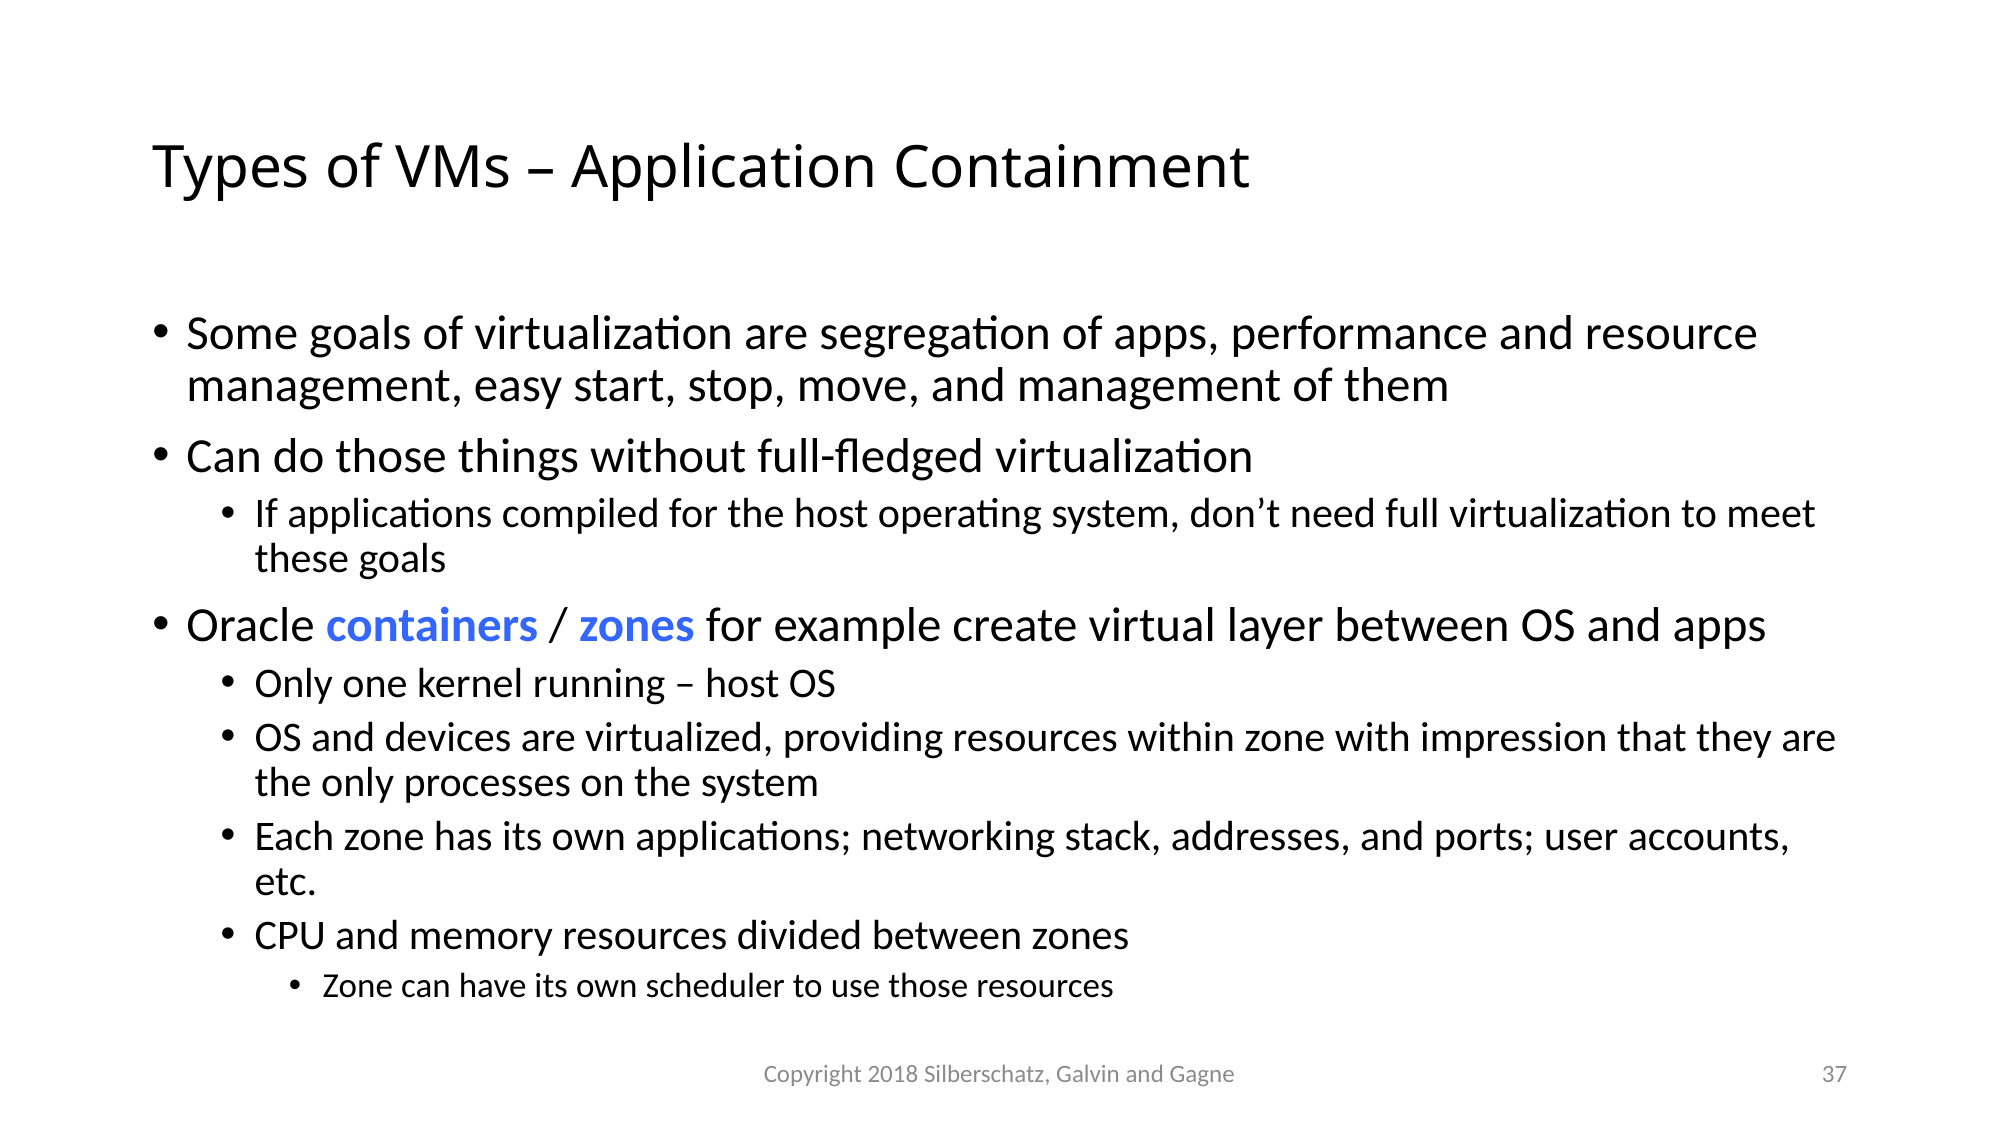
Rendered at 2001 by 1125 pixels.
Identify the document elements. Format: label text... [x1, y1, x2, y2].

footer Copyright 2018 Silberschatz, Galvin and Gagne [662, 1042, 1338, 1103]
title Types of VMs – Application Containment [137, 59, 1863, 278]
list Some goals of virtualization are segregation of apps, performance and resource management, easy start, stop, move, and management of them Can do those things without full-fledged virtualization If applications compiled for the host operating system, don’t need full virtualization to meet these goals Oracle containers / zones for example create virtual layer between OS and apps Only one kernel running – host OS OS and devices are virtualized, providing resources within zone with impression that they are the only processes on the system Each zone has its own applications; networking stack, addresses, and ports; user accounts, etc. CPU and memory resources divided between zones Zone can have its own scheduler to use those resources [137, 299, 1863, 1014]
slide_number 37 [1412, 1042, 1863, 1103]
